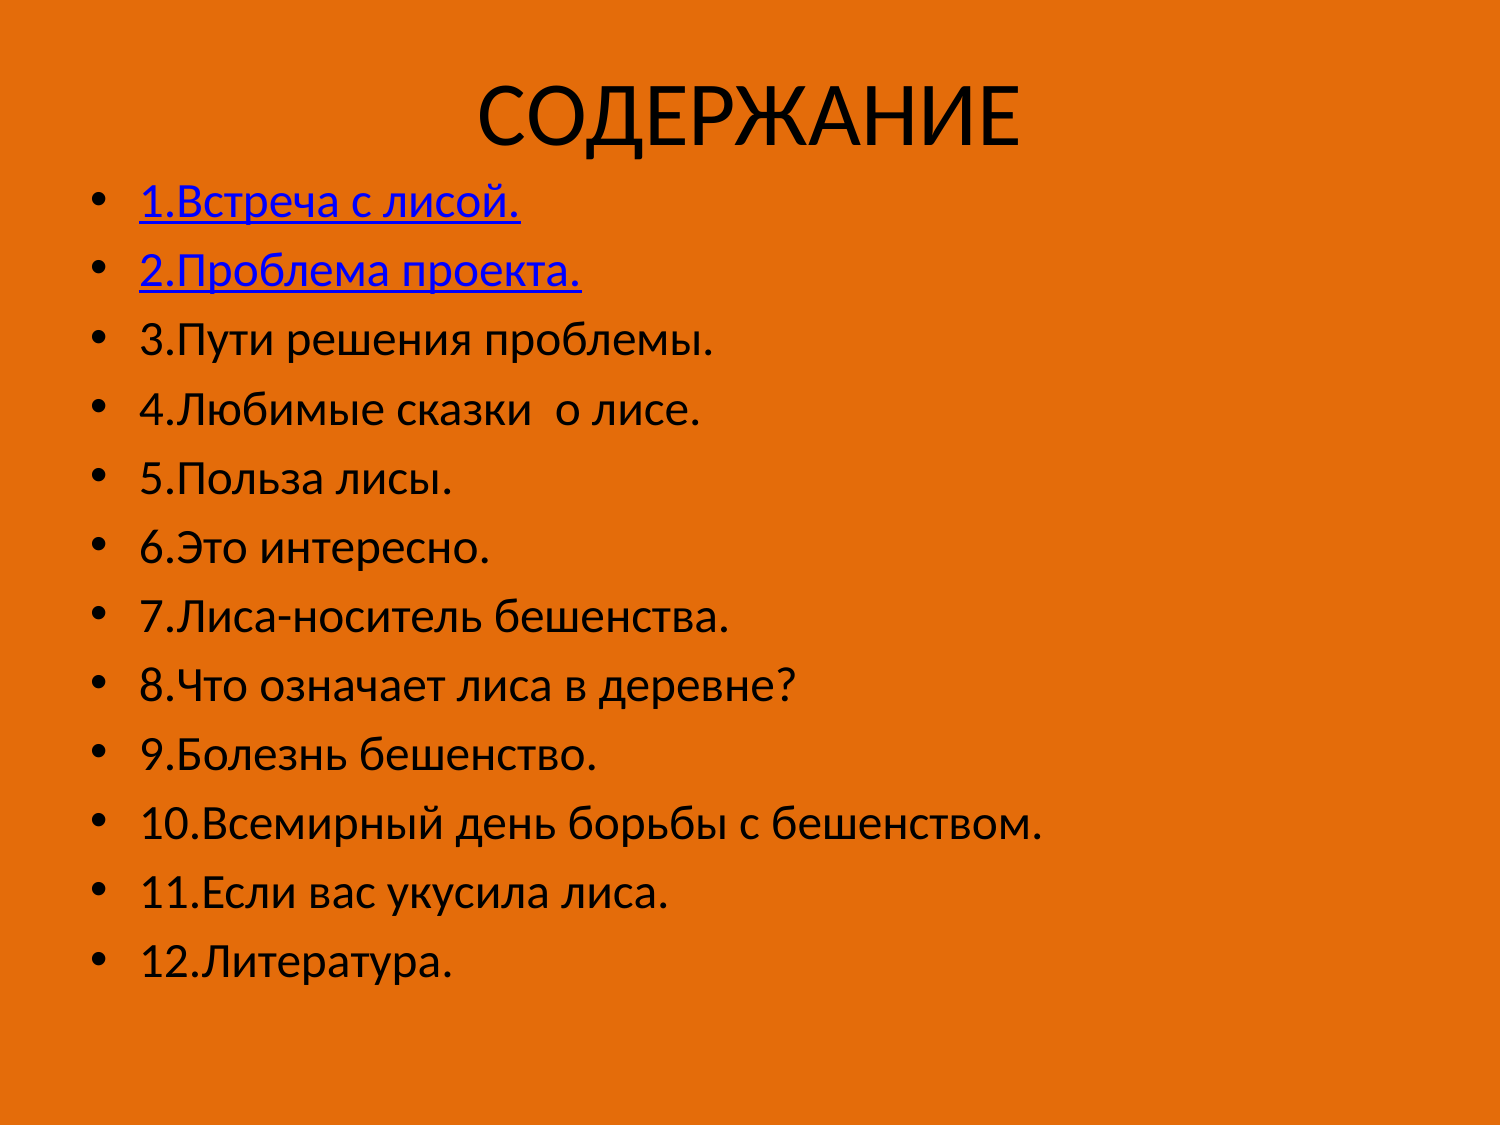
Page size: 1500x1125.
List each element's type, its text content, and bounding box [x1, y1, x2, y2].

title СОДЕРЖАНИЕ [75, 45, 1425, 160]
list 1.Встреча с лисой. 2.Проблема проекта. 3.Пути решения проблемы. 4.Любимые сказки о лисе. 5.Польза лисы. 6.Это интересно. 7.Лиса-носитель бешенства. 8.Что означает лиса в деревне? 9.Болезнь бешенство. 10.Всемирный день борьбы с бешенством. 11.Если вас укусила лиса. 12.Литература. [75, 160, 1425, 1005]
